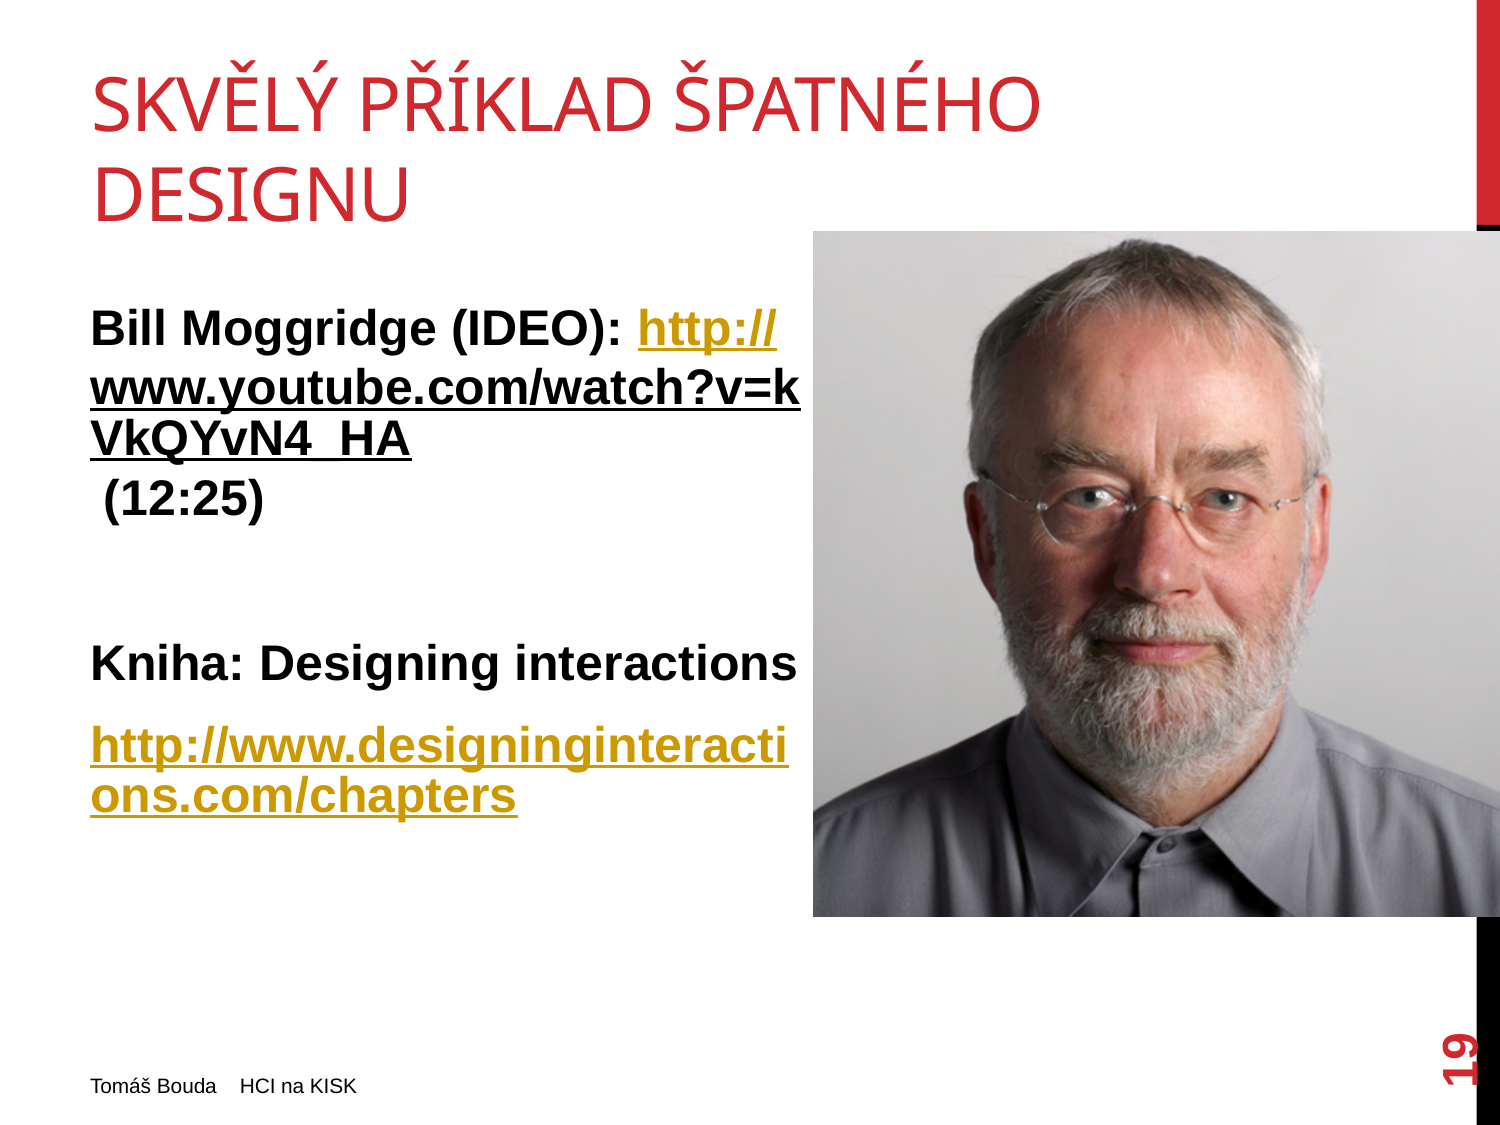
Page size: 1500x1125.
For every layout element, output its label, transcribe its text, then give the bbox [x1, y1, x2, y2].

footer Tomáš Bouda HCI na KISK [75, 1065, 638, 1112]
title Skvělý příklad špatného designu [76, 19, 1355, 245]
slide_number 19 [1427, 921, 1488, 1104]
list Bill Moggridge (IDEO): http://www.youtube.com/watch?v=kVkQYvN4_HA (12:25) Kniha: Designing interactions http://www.designinginteractions.com/chapters [75, 287, 821, 1071]
picture [812, 231, 1500, 918]
